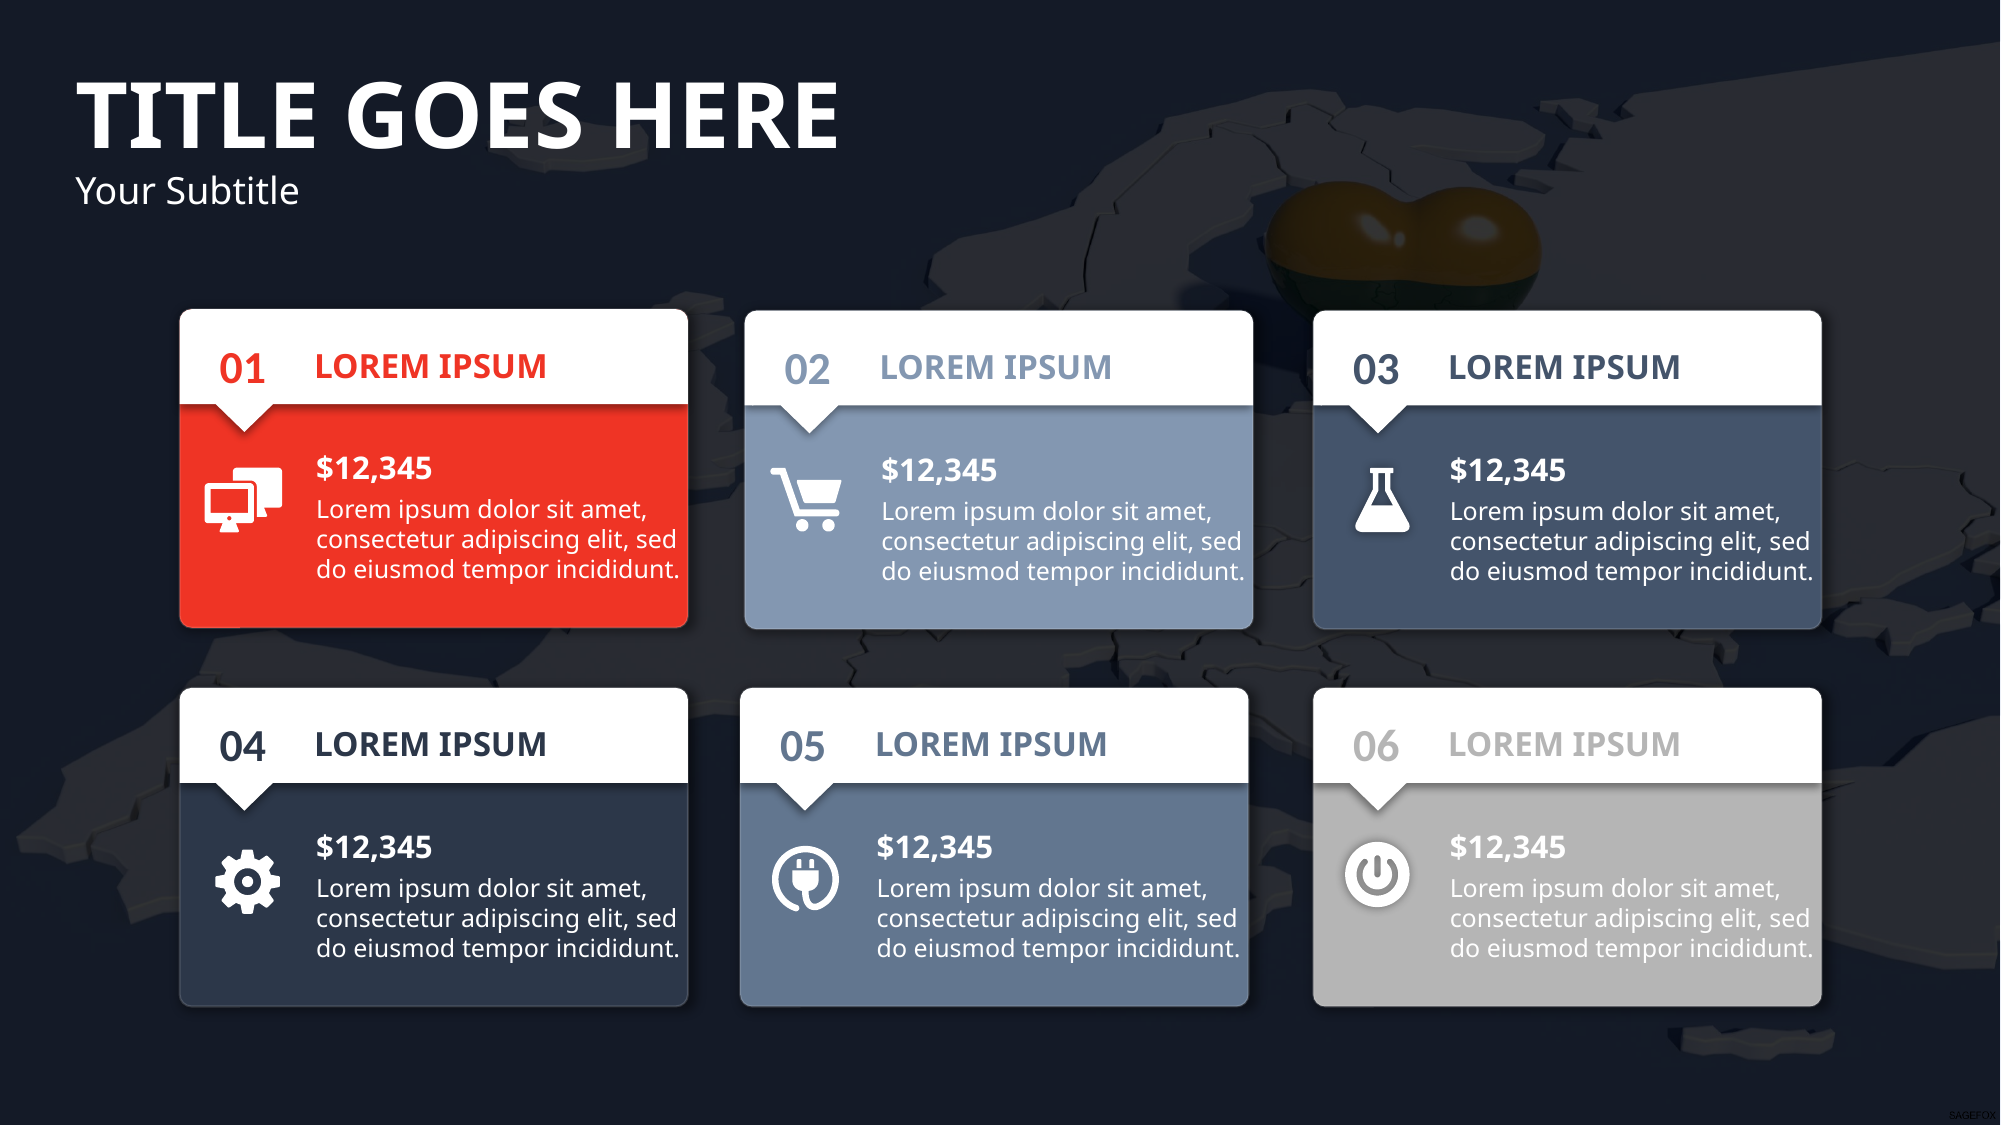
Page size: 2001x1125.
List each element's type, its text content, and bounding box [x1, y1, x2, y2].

text_box $12,345 Lorem ipsum dolor sit amet, consectetur adipiscing elit, sed do eiusmod tempor incididunt. [301, 441, 698, 592]
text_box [1313, 310, 1822, 434]
text_box [1312, 413, 1823, 631]
text_box $12,345 Lorem ipsum dolor sit amet, consectetur adipiscing elit, sed do eiusmod tempor incididunt. [866, 442, 1263, 593]
picture [0, 0, 2001, 1125]
text_box [743, 412, 1255, 631]
text_box [178, 413, 689, 629]
text_box [739, 791, 1250, 1008]
text_box [1312, 792, 1823, 1008]
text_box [179, 687, 688, 811]
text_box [1313, 687, 1822, 811]
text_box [770, 467, 842, 532]
text_box [178, 792, 689, 1008]
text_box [744, 310, 1254, 434]
text_box TITLE GOES HERE Your Subtitle [60, 49, 1036, 220]
text_box [1345, 841, 1410, 908]
text_box $12,345 Lorem ipsum dolor sit amet, consectetur adipiscing elit, sed do eiusmod tempor incididunt. [1435, 442, 1831, 593]
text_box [215, 849, 280, 914]
text_box $12,345 Lorem ipsum dolor sit amet, consectetur adipiscing elit, sed do eiusmod tempor incididunt. [861, 819, 1258, 970]
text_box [204, 467, 283, 533]
text_box $12,345 Lorem ipsum dolor sit amet, consectetur adipiscing elit, sed do eiusmod tempor incididunt. [301, 819, 698, 970]
text_box [1355, 467, 1410, 533]
text_box $12,345 Lorem ipsum dolor sit amet, consectetur adipiscing elit, sed do eiusmod tempor incididunt. [1435, 819, 1831, 970]
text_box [740, 687, 1249, 811]
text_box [771, 845, 839, 912]
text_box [179, 309, 688, 432]
